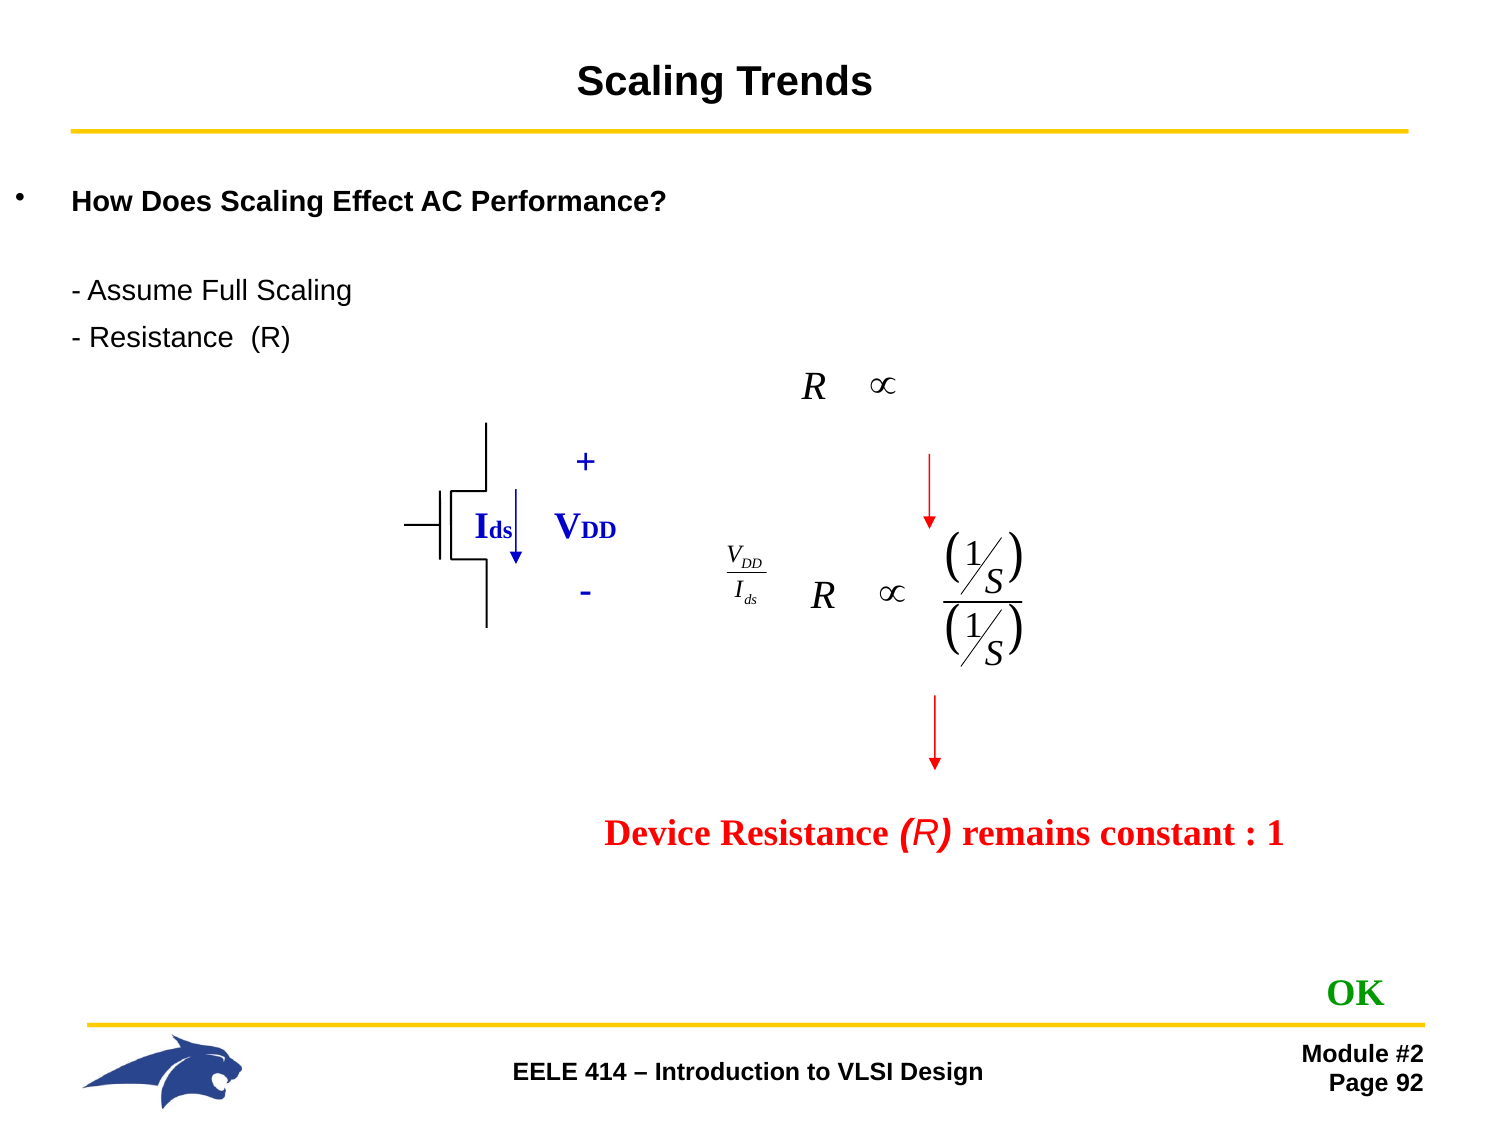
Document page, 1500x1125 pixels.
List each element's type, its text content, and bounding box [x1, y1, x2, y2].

text_box OK [1284, 960, 1428, 1010]
text_box Ids [491, 493, 519, 552]
list How Does Scaling Effect AC Performance? - Assume Full Scaling - Resistance (R) [0, 175, 1338, 938]
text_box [403, 422, 487, 629]
text_box + VDD - [560, 430, 611, 617]
title Scaling Trends [87, 37, 1363, 120]
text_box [873, 577, 914, 612]
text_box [864, 369, 905, 404]
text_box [793, 362, 835, 407]
text_box [509, 551, 523, 565]
text_box [923, 453, 936, 529]
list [722, 538, 772, 610]
picture [82, 1034, 242, 1109]
text_box [928, 695, 942, 771]
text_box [937, 525, 1030, 679]
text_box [803, 571, 844, 615]
text_box Device Resistance (R) remains constant : 1 [589, 801, 1347, 906]
